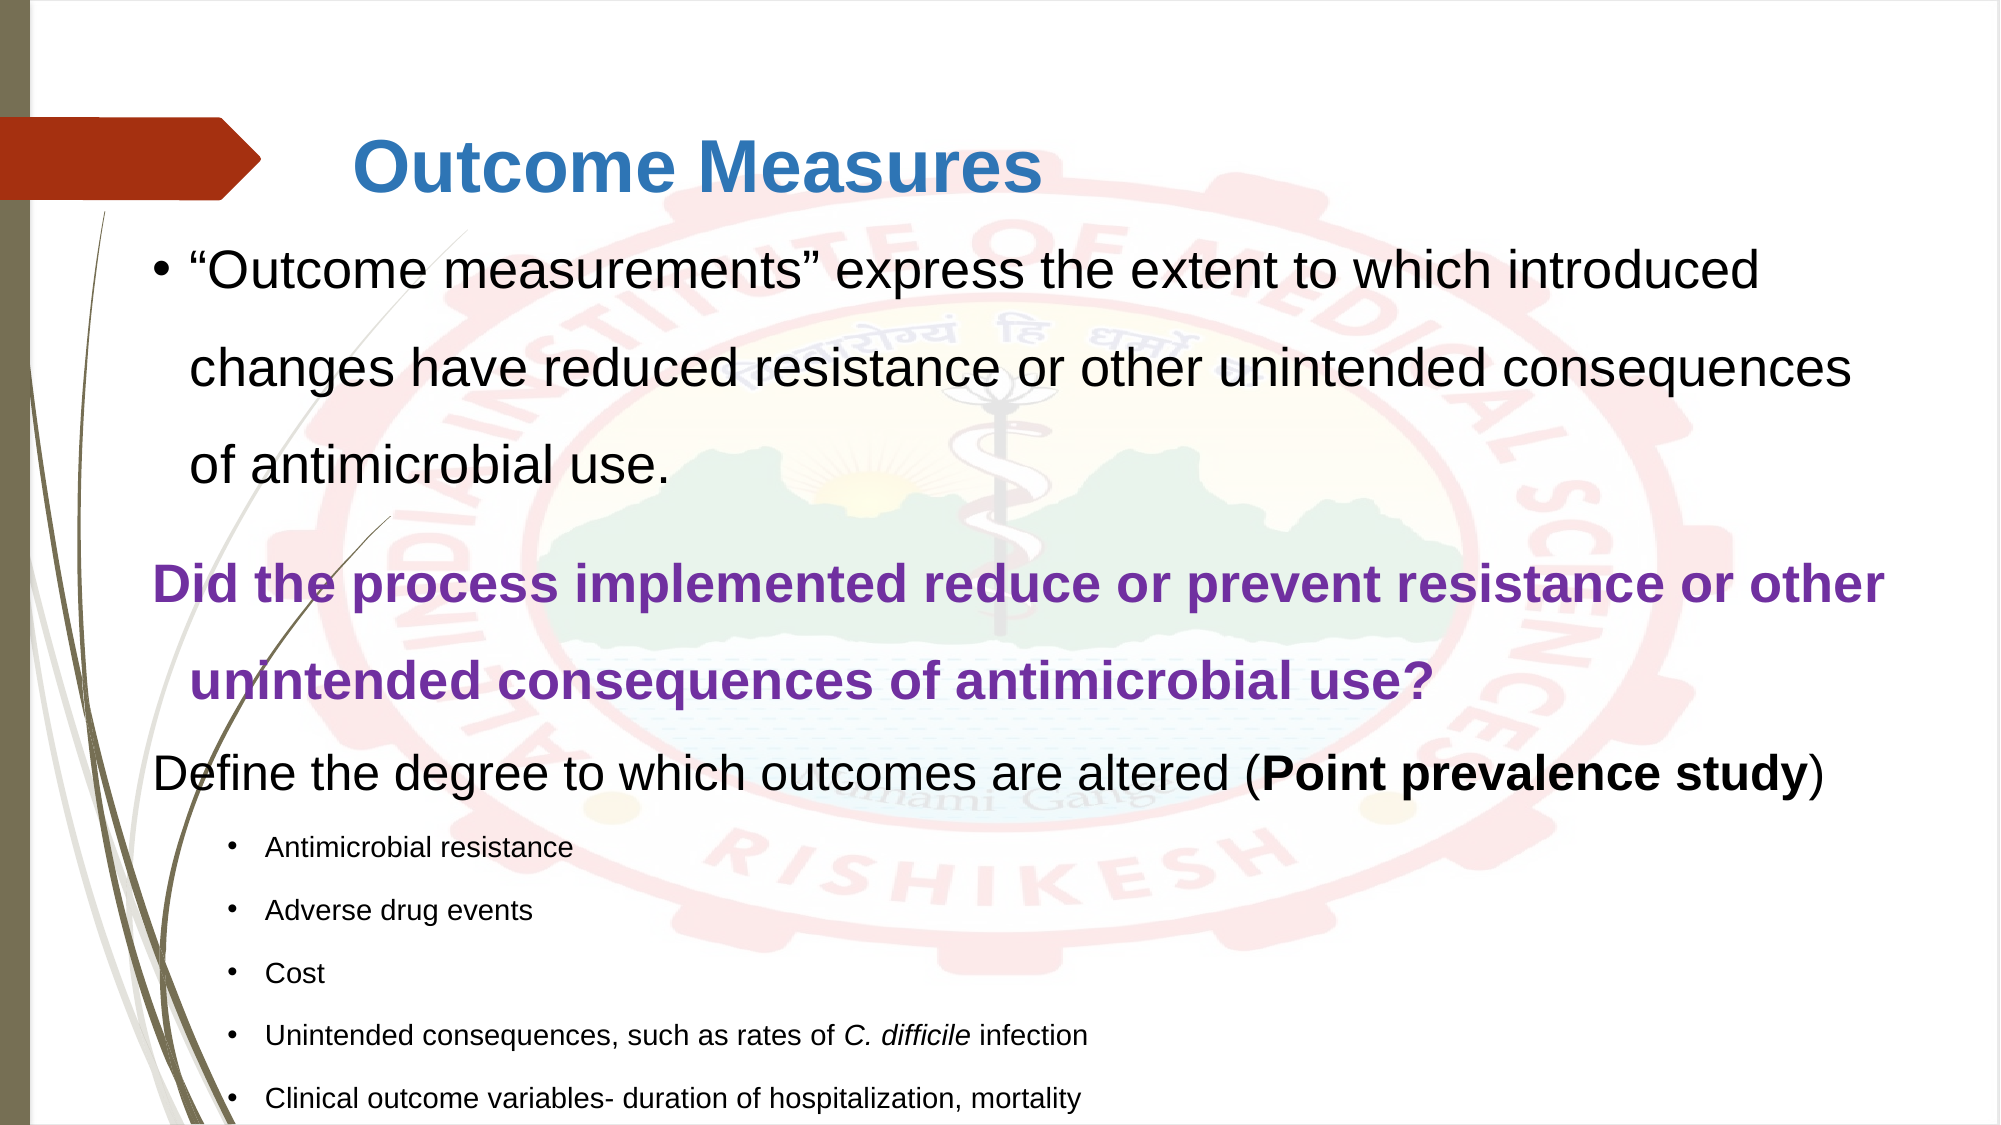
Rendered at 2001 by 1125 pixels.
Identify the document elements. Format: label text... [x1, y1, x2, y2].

list “Outcome measurements” express the extent to which introduced changes have reduced resistance or other unintended consequences of antimicrobial use. Did the process implemented reduce or prevent resistance or other unintended consequences of antimicrobial use? Define the degree to which outcomes are altered (Point prevalence study) Antimicrobial resistance Adverse drug events Cost Unintended consequences, such as rates of C. difficile infection Clinical outcome variables- duration of hospitalization, mortality [137, 194, 1929, 1029]
title Outcome Measures [337, 59, 2000, 278]
